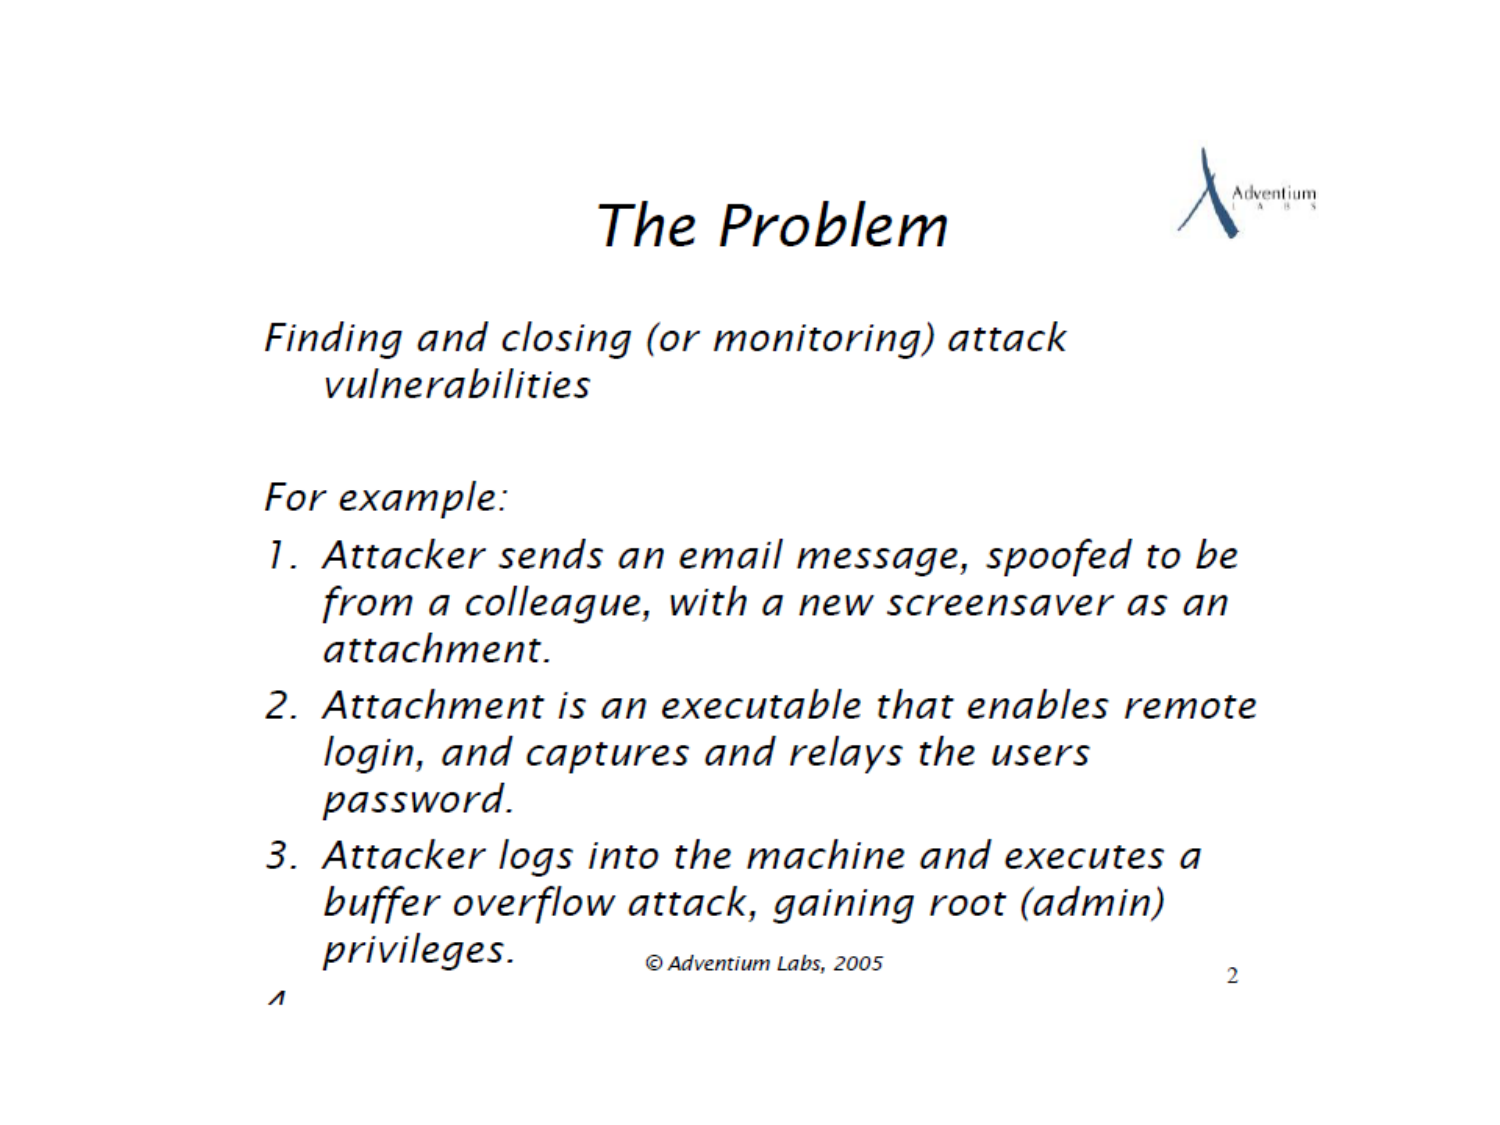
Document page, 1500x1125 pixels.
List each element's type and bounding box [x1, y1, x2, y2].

picture [102, 62, 1398, 1063]
